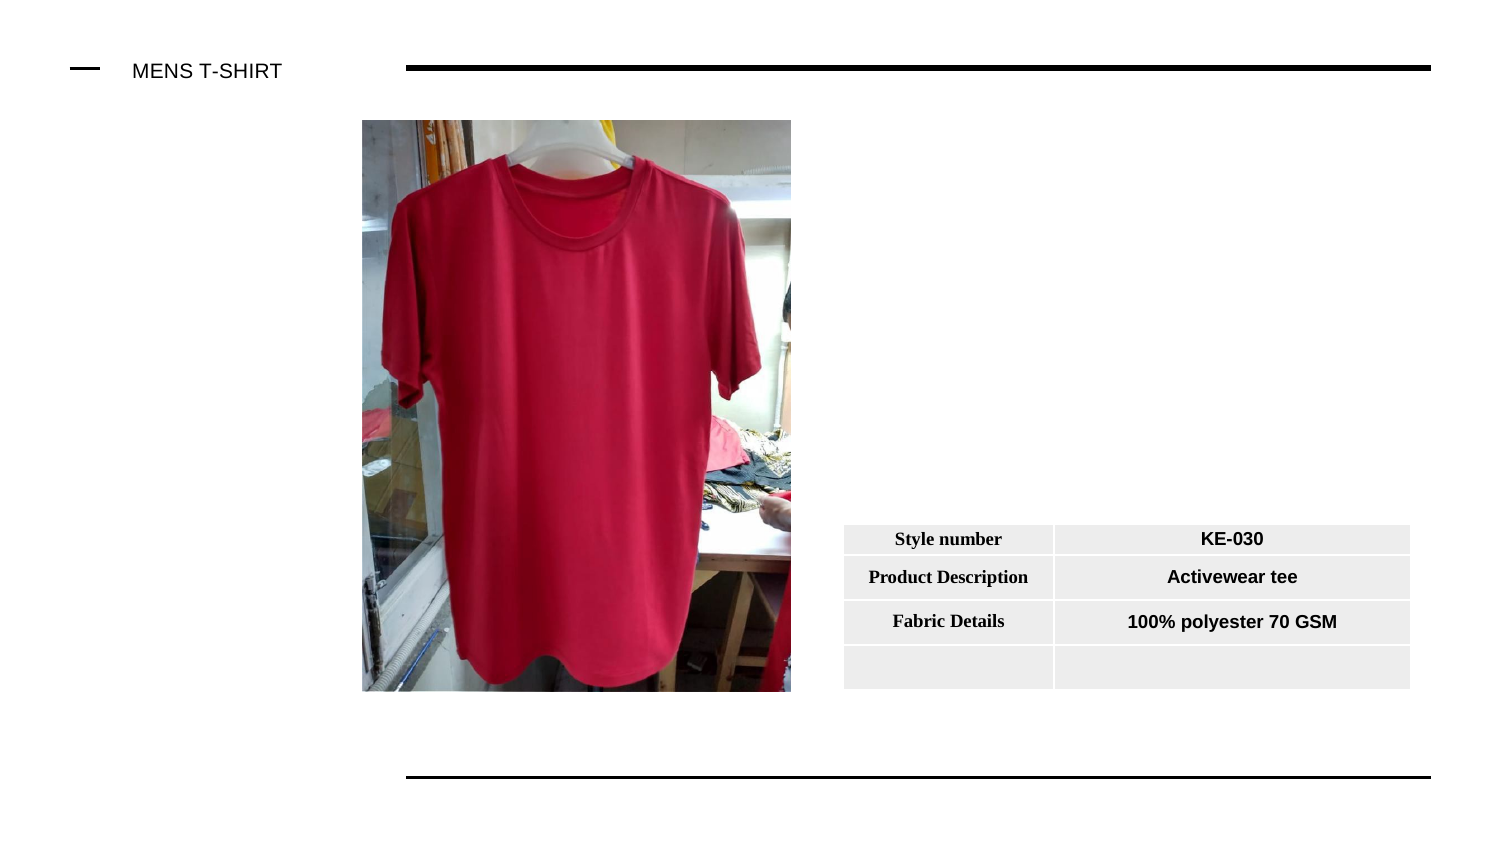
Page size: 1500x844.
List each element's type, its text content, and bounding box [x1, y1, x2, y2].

table_cell Fabric Details [844, 601, 1053, 644]
table_cell 100% polyester 70 GSM [1055, 601, 1410, 644]
table_cell [1055, 646, 1410, 689]
table_cell Product Description [844, 556, 1053, 599]
table_cell Activewear tee [1055, 556, 1410, 599]
picture [362, 120, 792, 692]
table_header KE-030 [1055, 525, 1410, 554]
table_header Style number [844, 525, 1053, 554]
table_cell [844, 646, 1053, 689]
text_box MENS T-SHIRT [129, 54, 285, 83]
